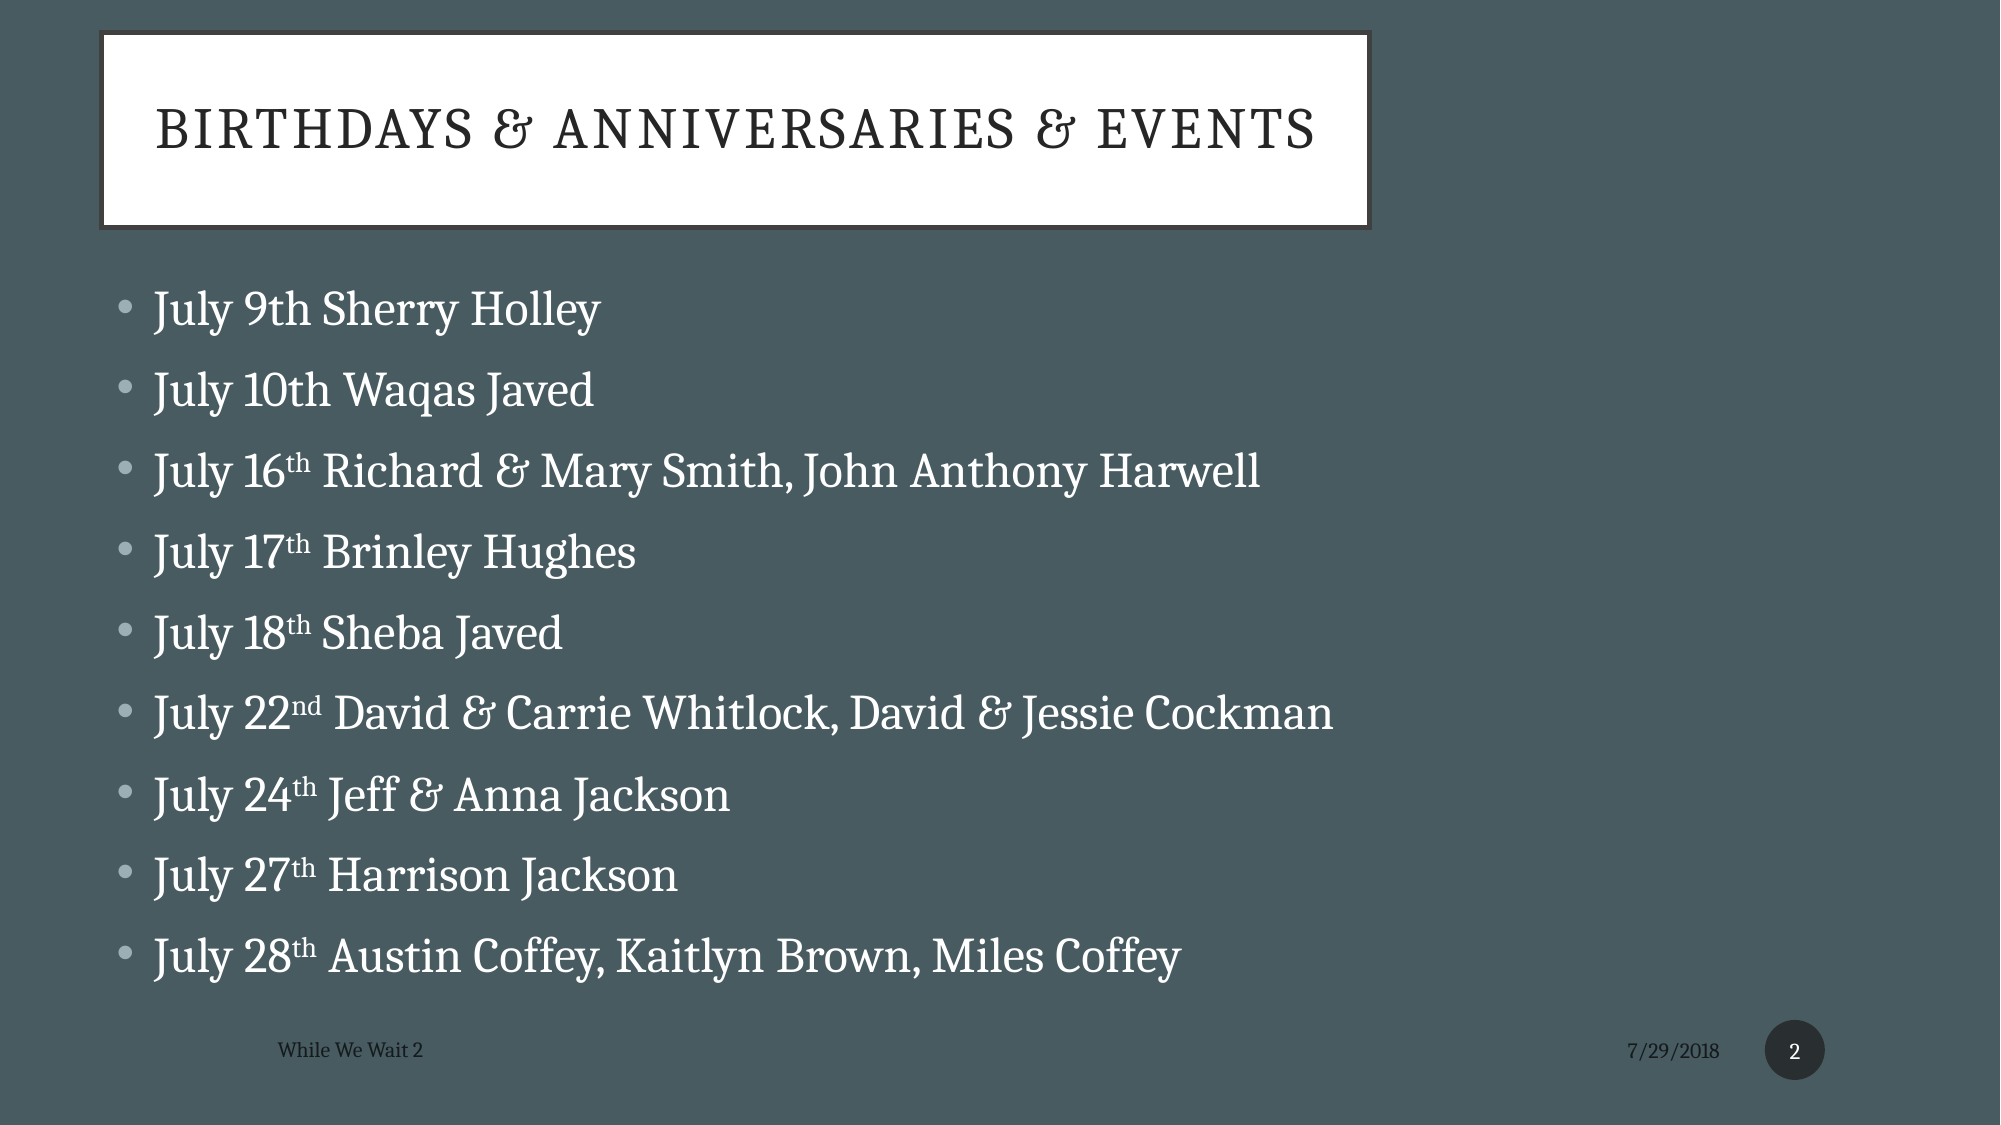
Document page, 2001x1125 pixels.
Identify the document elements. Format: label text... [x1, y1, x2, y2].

list July 9th Sherry Holley July 10th Waqas Javed July 16th Richard & Mary Smith, John Anthony Harwell July 17th Brinley Hughes July 18th Sheba Javed July 22nd David & Carrie Whitlock, David & Jessie Cockman July 24th Jeff & Anna Jackson July 27th Harrison Jackson July 28th Austin Coffey, Kaitlyn Brown, Miles Coffey [101, 268, 2000, 1039]
slide_number 2 [1764, 1019, 1825, 1080]
footer While We Wait 2 [262, 1023, 1231, 1076]
title Birthdays & anniversaries & events [99, 30, 1372, 230]
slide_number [1283, 1023, 1735, 1077]
